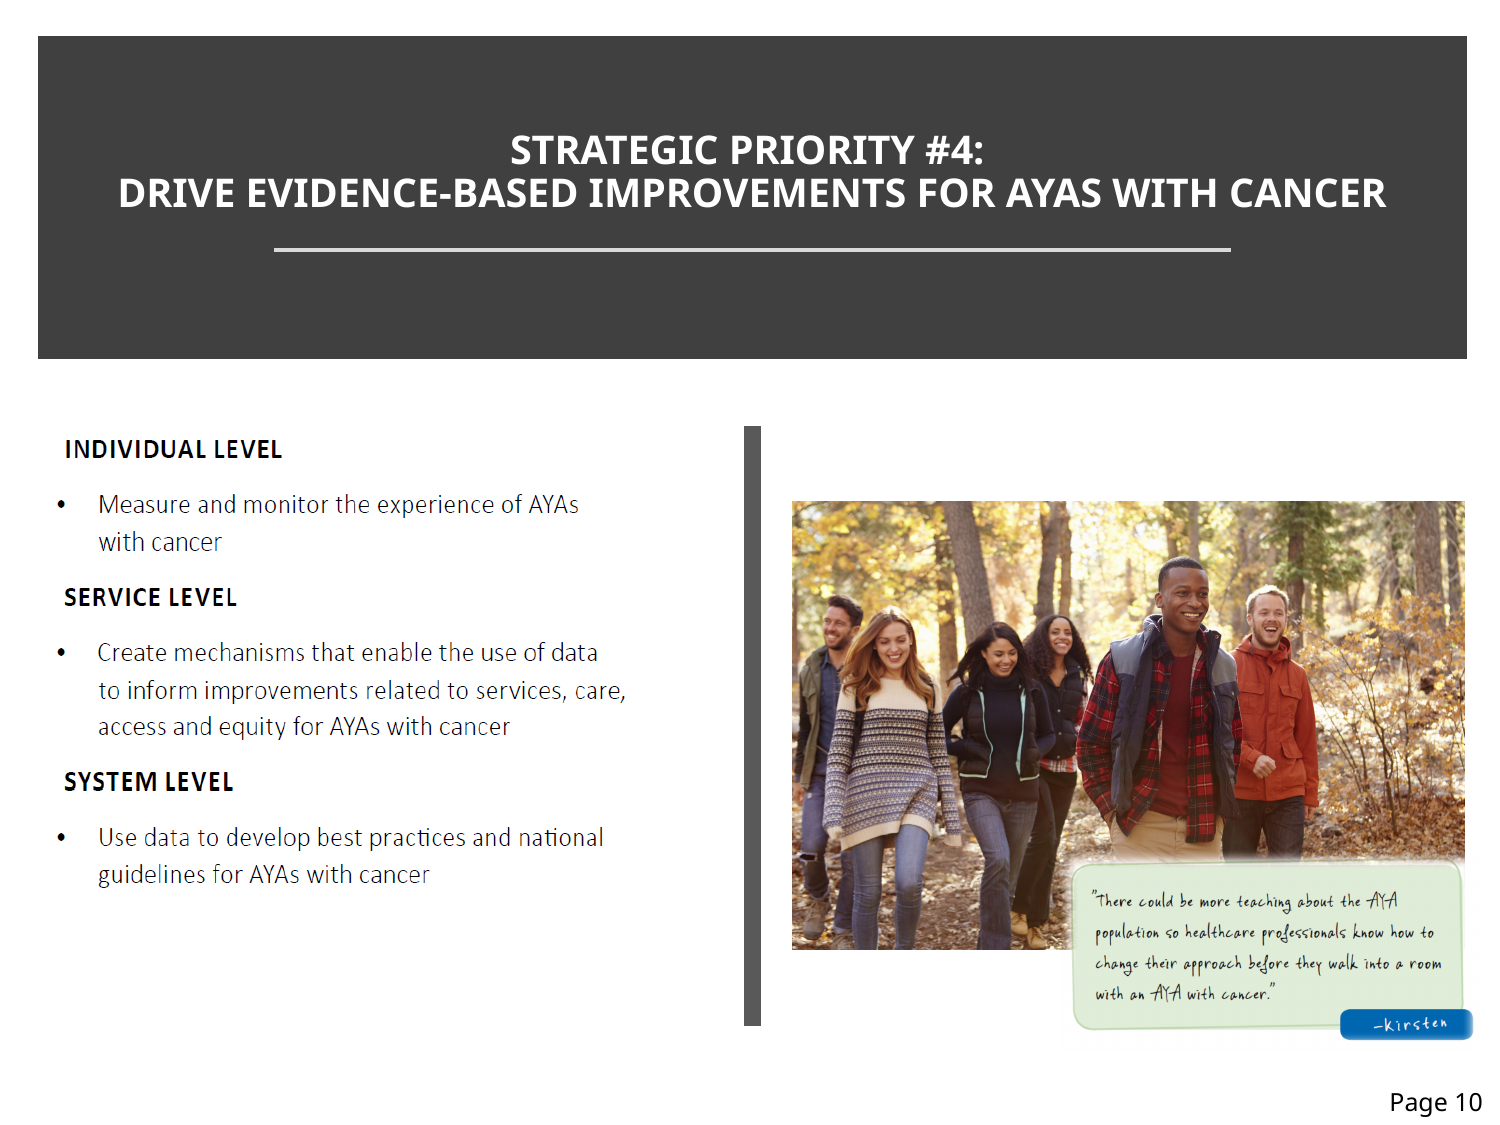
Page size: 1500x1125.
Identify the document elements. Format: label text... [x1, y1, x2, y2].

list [48, 425, 647, 911]
text_box [48, 45, 1457, 350]
title STRATEGIC PRIORITY #4: DRIVE EVIDENCE-BASED IMPROVEMENTS FOR AYAS WITH CANCER [67, 71, 1438, 224]
text_box Page 10 [1374, 1078, 1500, 1124]
picture [1059, 849, 1481, 1051]
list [792, 501, 1465, 950]
